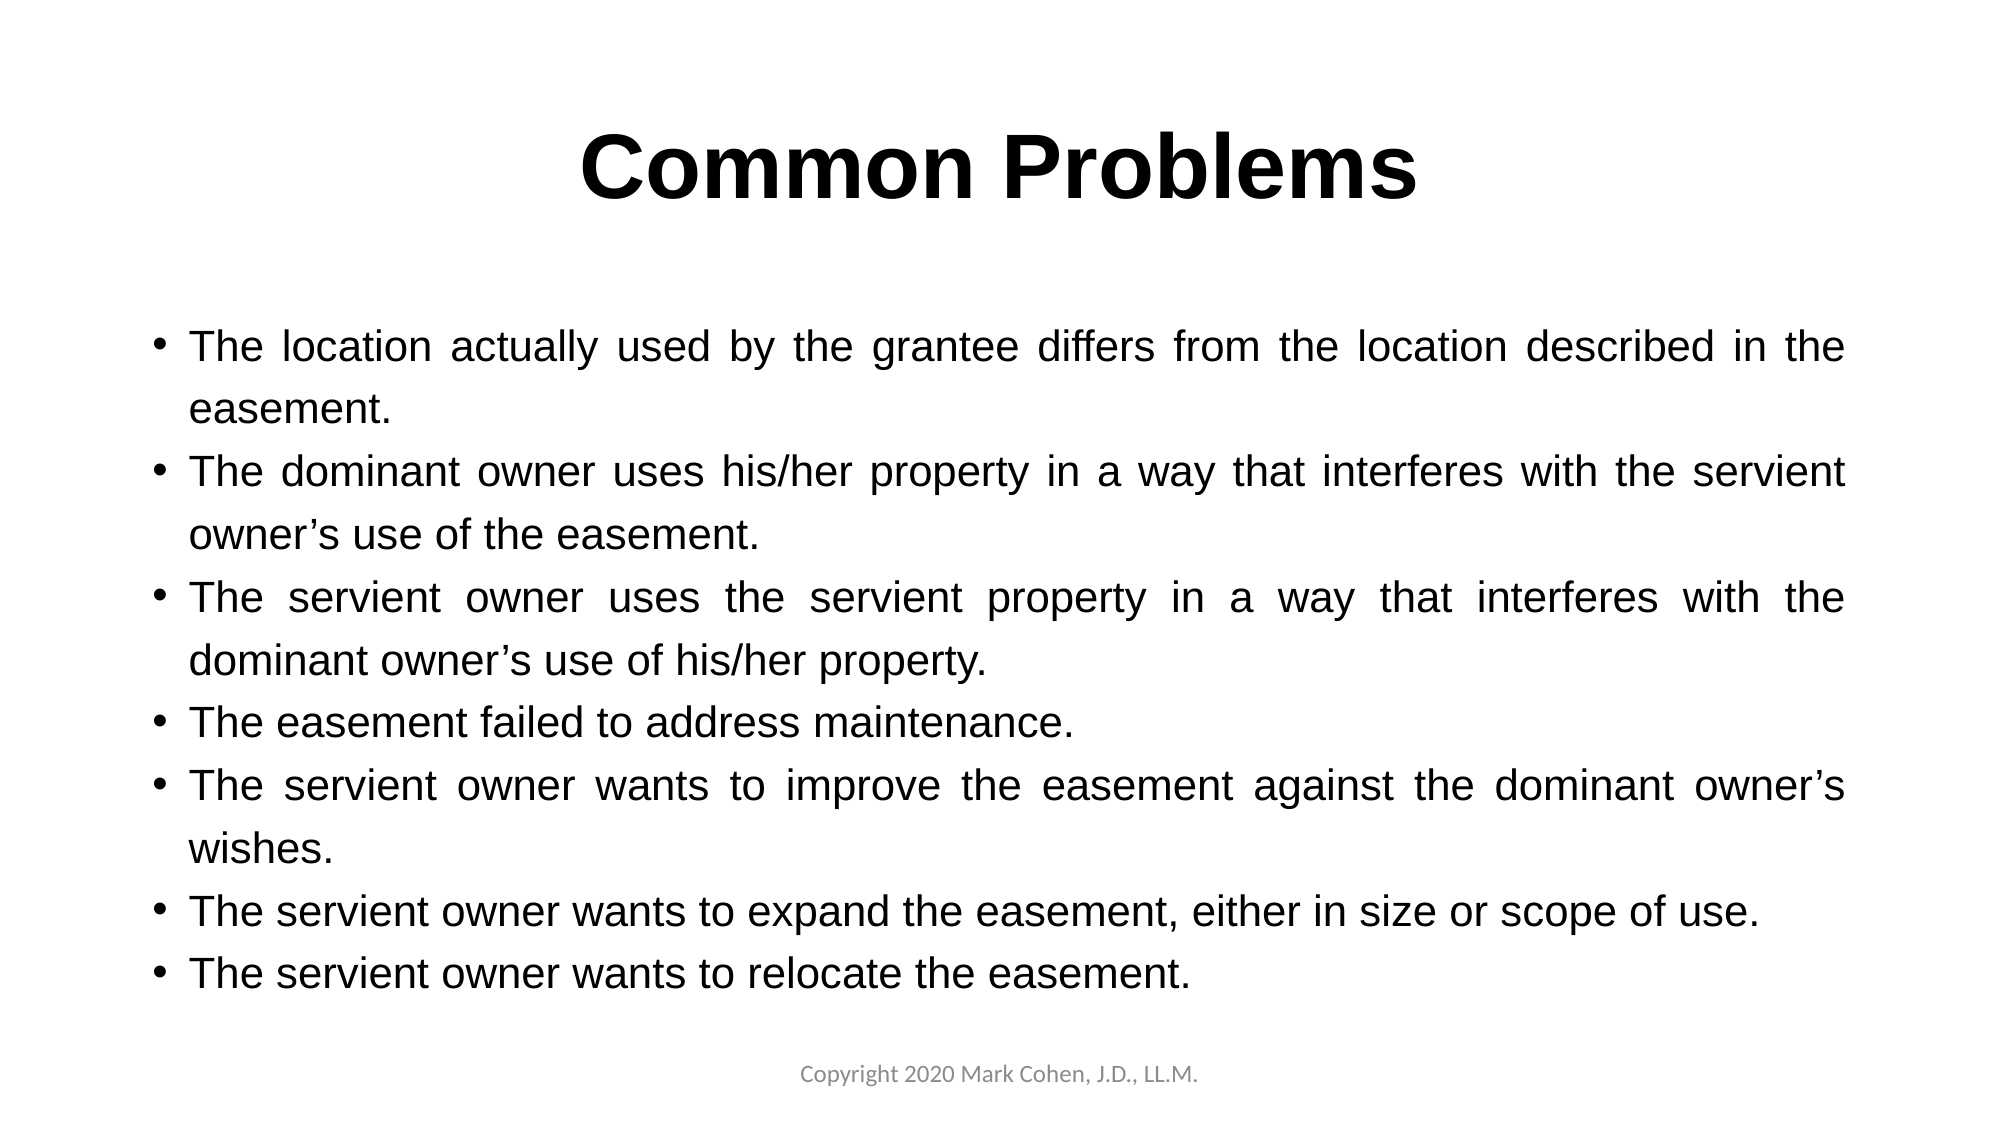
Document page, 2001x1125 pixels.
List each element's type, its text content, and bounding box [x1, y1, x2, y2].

footer Copyright 2020 Mark Cohen, J.D., LL.M. [662, 1042, 1338, 1103]
title Common Problems [137, 59, 1863, 278]
list The location actually used by the grantee differs from the location described in the easement. The dominant owner uses his/her property in a way that interferes with the servient owner’s use of the easement. The servient owner uses the servient property in a way that interferes with the dominant owner’s use of his/her property. The easement failed to address maintenance. The servient owner wants to improve the easement against the dominant owner’s wishes. The servient owner wants to expand the easement, either in size or scope of use. The servient owner wants to relocate the easement. [137, 299, 1863, 1014]
